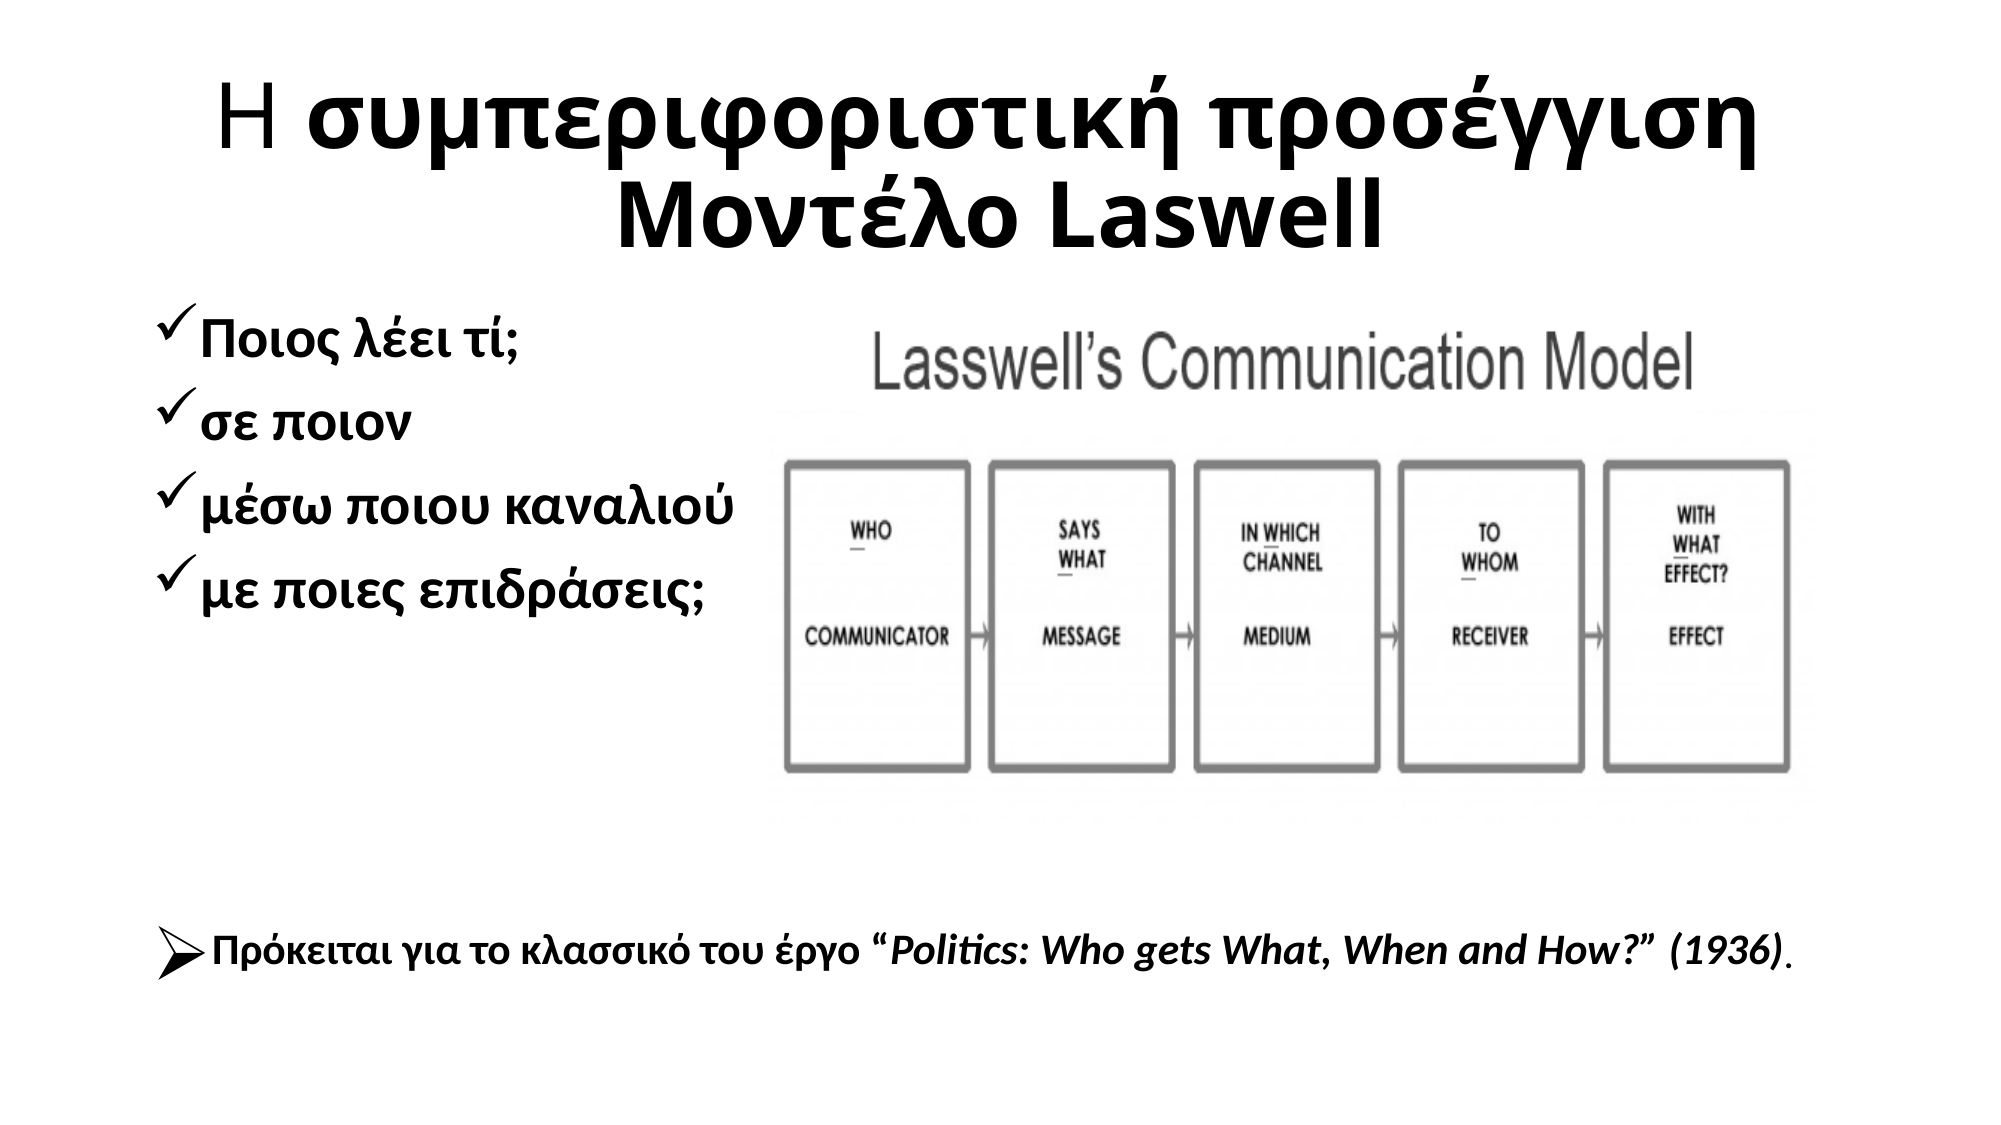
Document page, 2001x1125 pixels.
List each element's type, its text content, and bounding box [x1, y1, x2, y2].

picture [768, 287, 1814, 823]
list Ποιος λέει τί; σε ποιον μέσω ποιου καναλιού με ποιες επιδράσεις; Πρόκειται για το κλασσικό του έργο “Politics: Who gets What, When and How?” (1936). [137, 299, 1863, 1014]
title Η συμπεριφοριστική προσέγγιση Μοντέλο Laswell [137, 59, 1863, 278]
